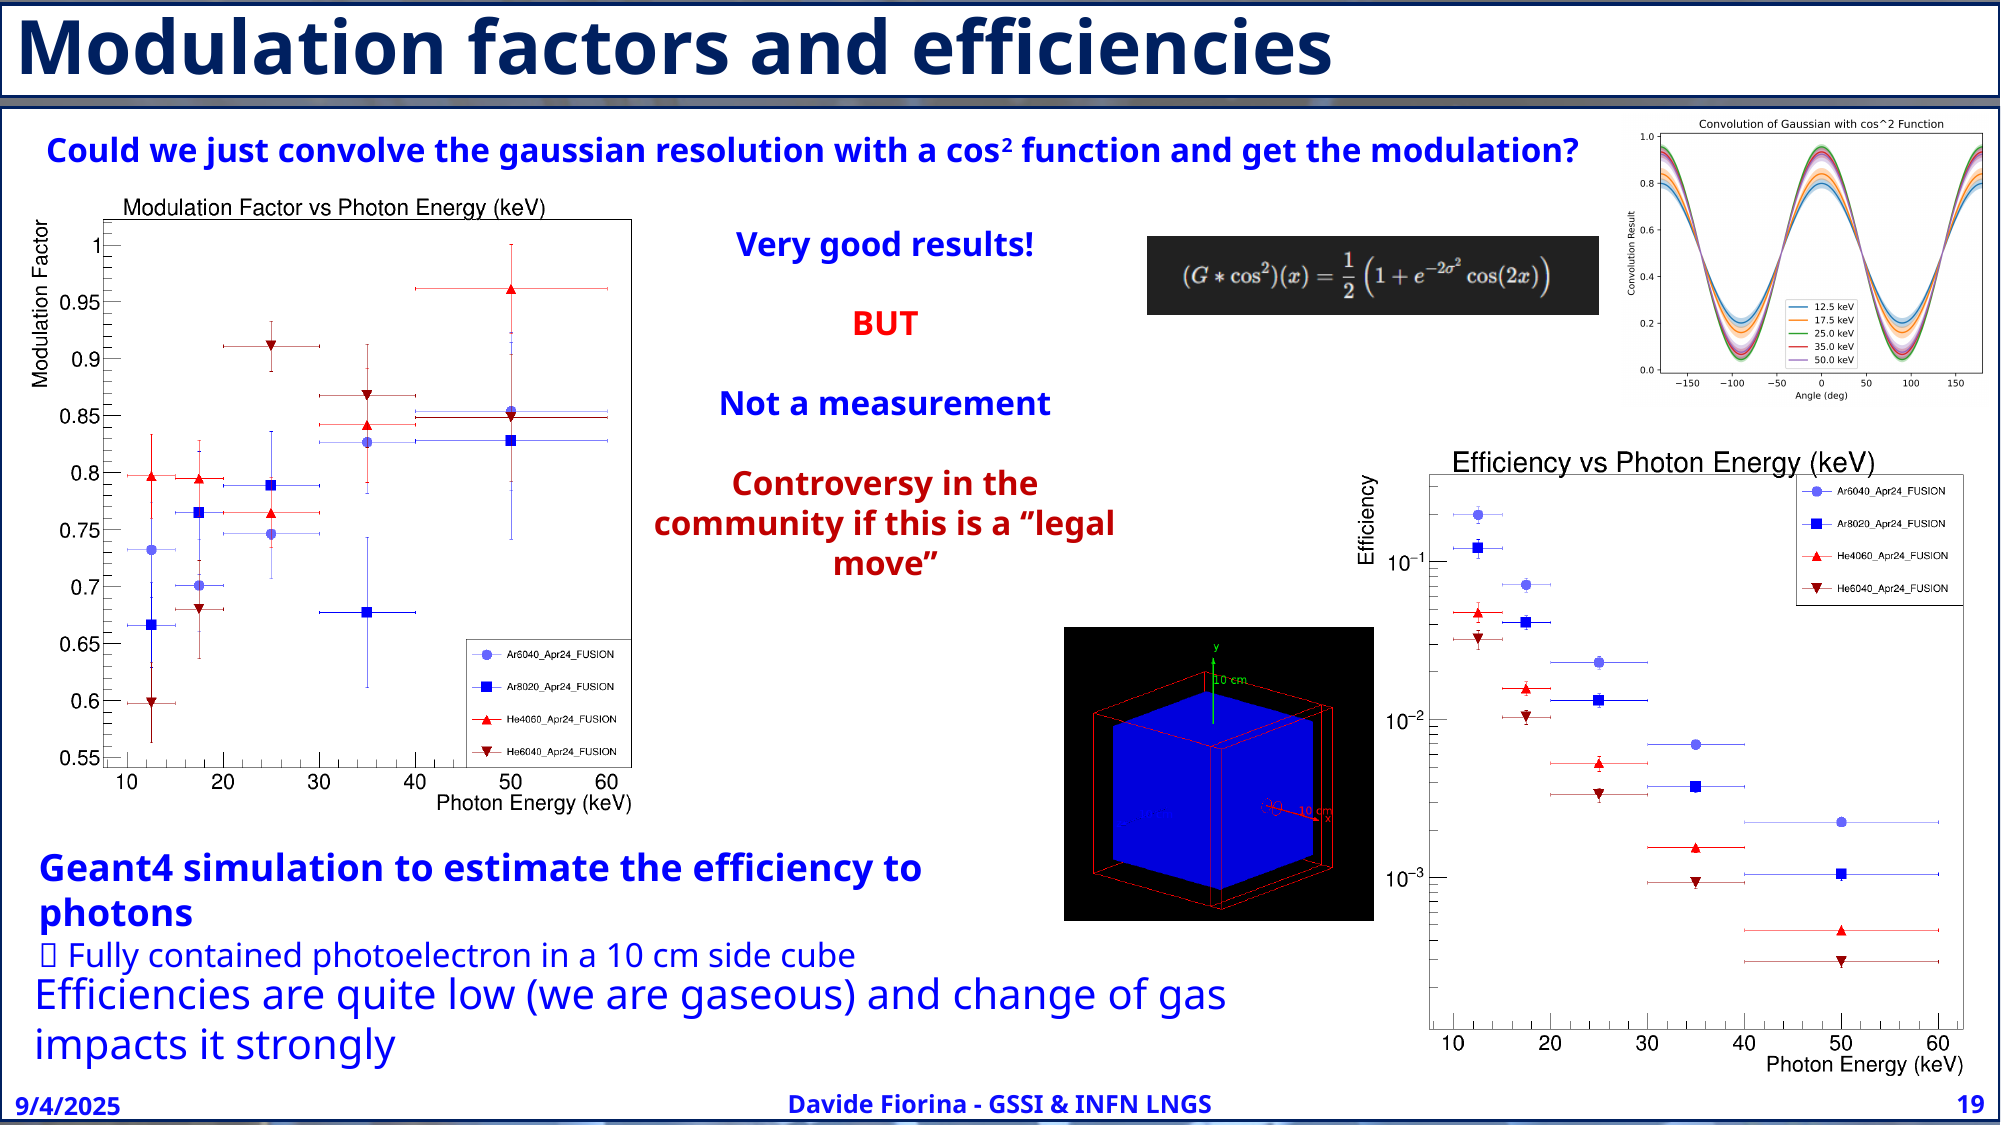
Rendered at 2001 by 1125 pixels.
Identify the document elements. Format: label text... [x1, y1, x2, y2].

text_box Geant4 simulation to estimate the efficiency to photons  Fully contained photoelectron in a 10 cm side cube [23, 836, 1065, 982]
text_box Could we just convolve the gaussian resolution with a cos2 function and get the modulation? [11, 121, 1615, 177]
picture [1147, 236, 1599, 315]
picture [1064, 442, 1996, 1094]
picture [1621, 113, 1989, 407]
picture [4, 187, 664, 832]
text_box Very good results! BUT Not a measurement Controversy in the community if this is a ‘’legal move’’ [663, 215, 1148, 590]
footer Davide Fiorina - GSSI & INFN LNGS [662, 1093, 1338, 1118]
slide_number 19 [1550, 1093, 2000, 1118]
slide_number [0, 1093, 450, 1118]
title Modulation factors and efficiencies [0, 2, 2000, 98]
